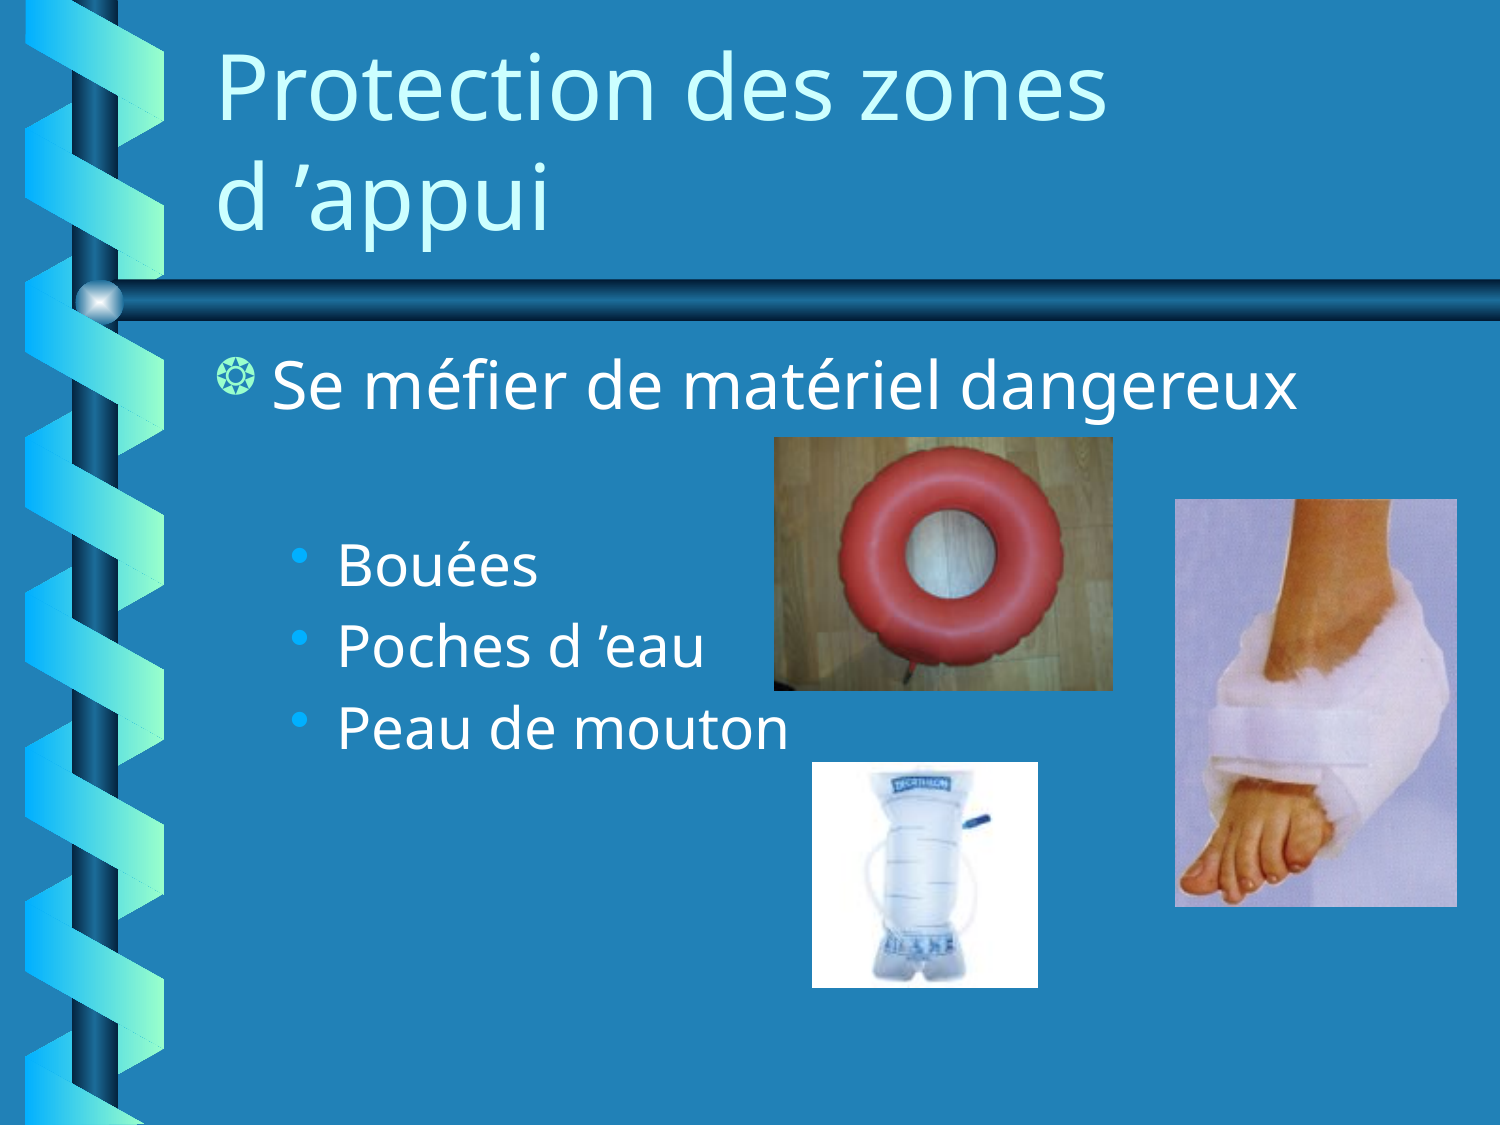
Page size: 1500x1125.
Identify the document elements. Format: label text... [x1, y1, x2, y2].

picture [1174, 499, 1457, 907]
text_box Protection des zones d ’appui [199, 68, 1475, 257]
picture [774, 437, 1113, 691]
text_box Se méfier de matériel dangereux Bouées Poches d ’eau Peau de mouton [199, 335, 1475, 1011]
picture [812, 762, 1038, 988]
